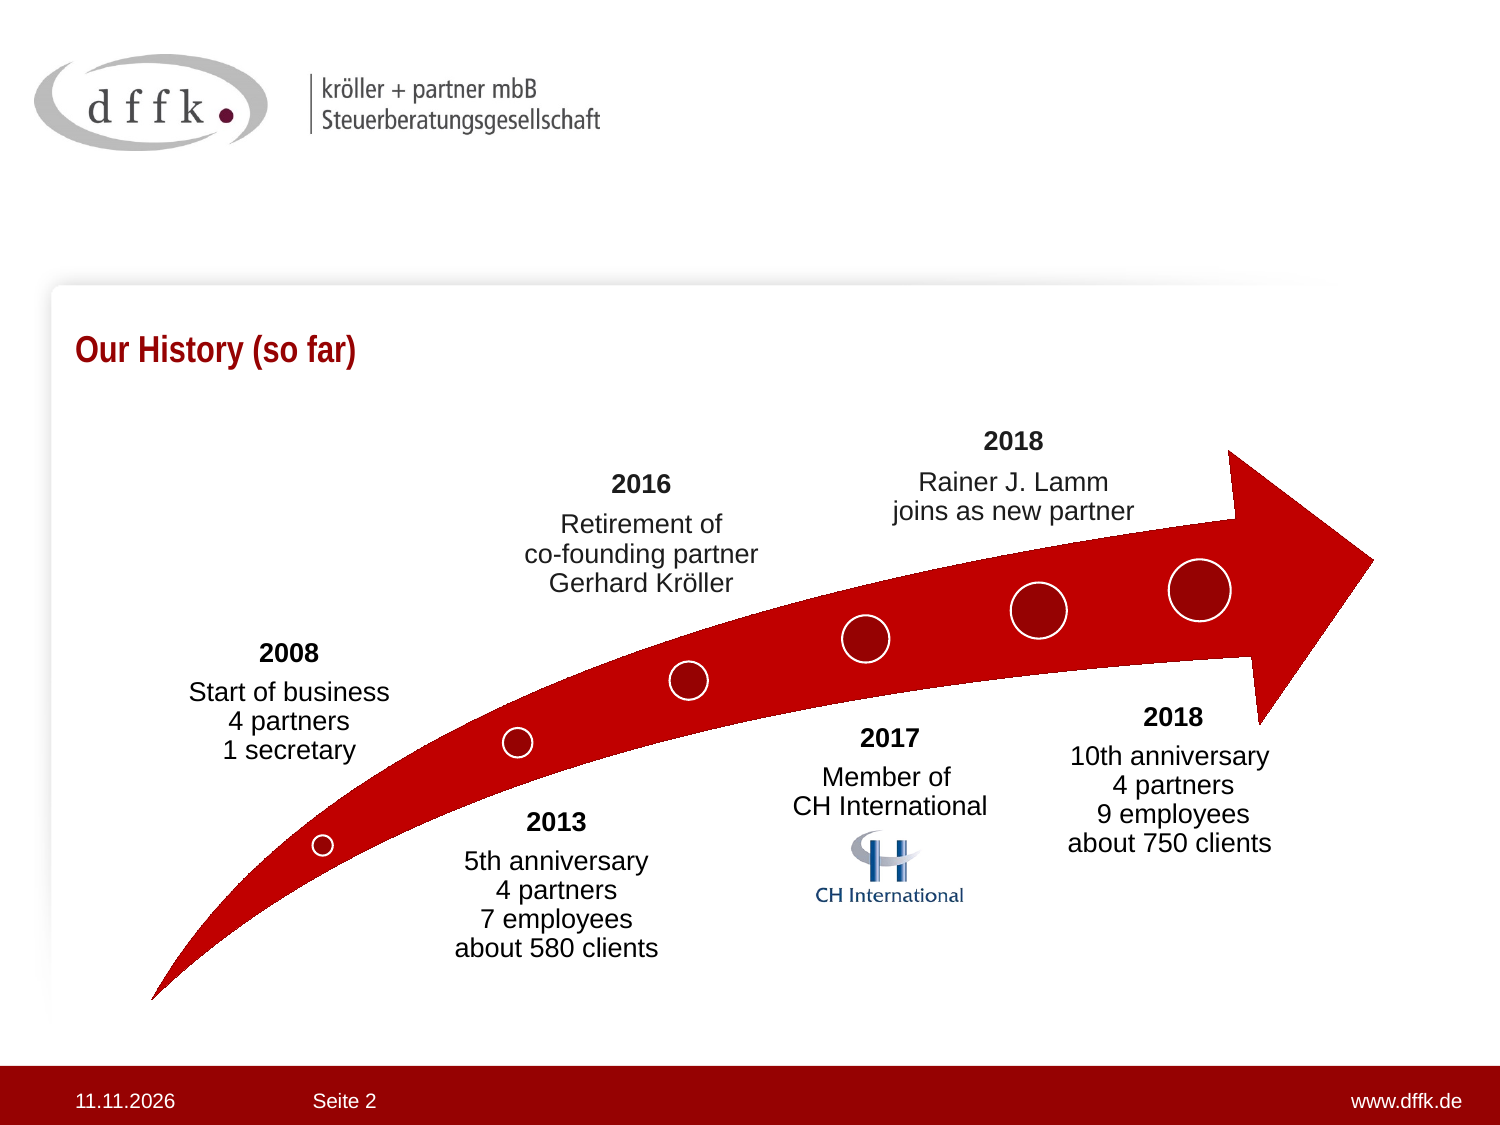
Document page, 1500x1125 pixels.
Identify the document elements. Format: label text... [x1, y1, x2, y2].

picture [0, 0, 1500, 1065]
footer www.dffk.de [875, 1067, 1463, 1113]
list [74, 449, 1450, 1000]
title Our History (so far) [75, 324, 1450, 425]
slide_number Seite 2 [312, 1074, 464, 1113]
text_box 2018 Rainer J. Lamm joins as new partner [877, 420, 1150, 449]
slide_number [75, 1074, 263, 1113]
